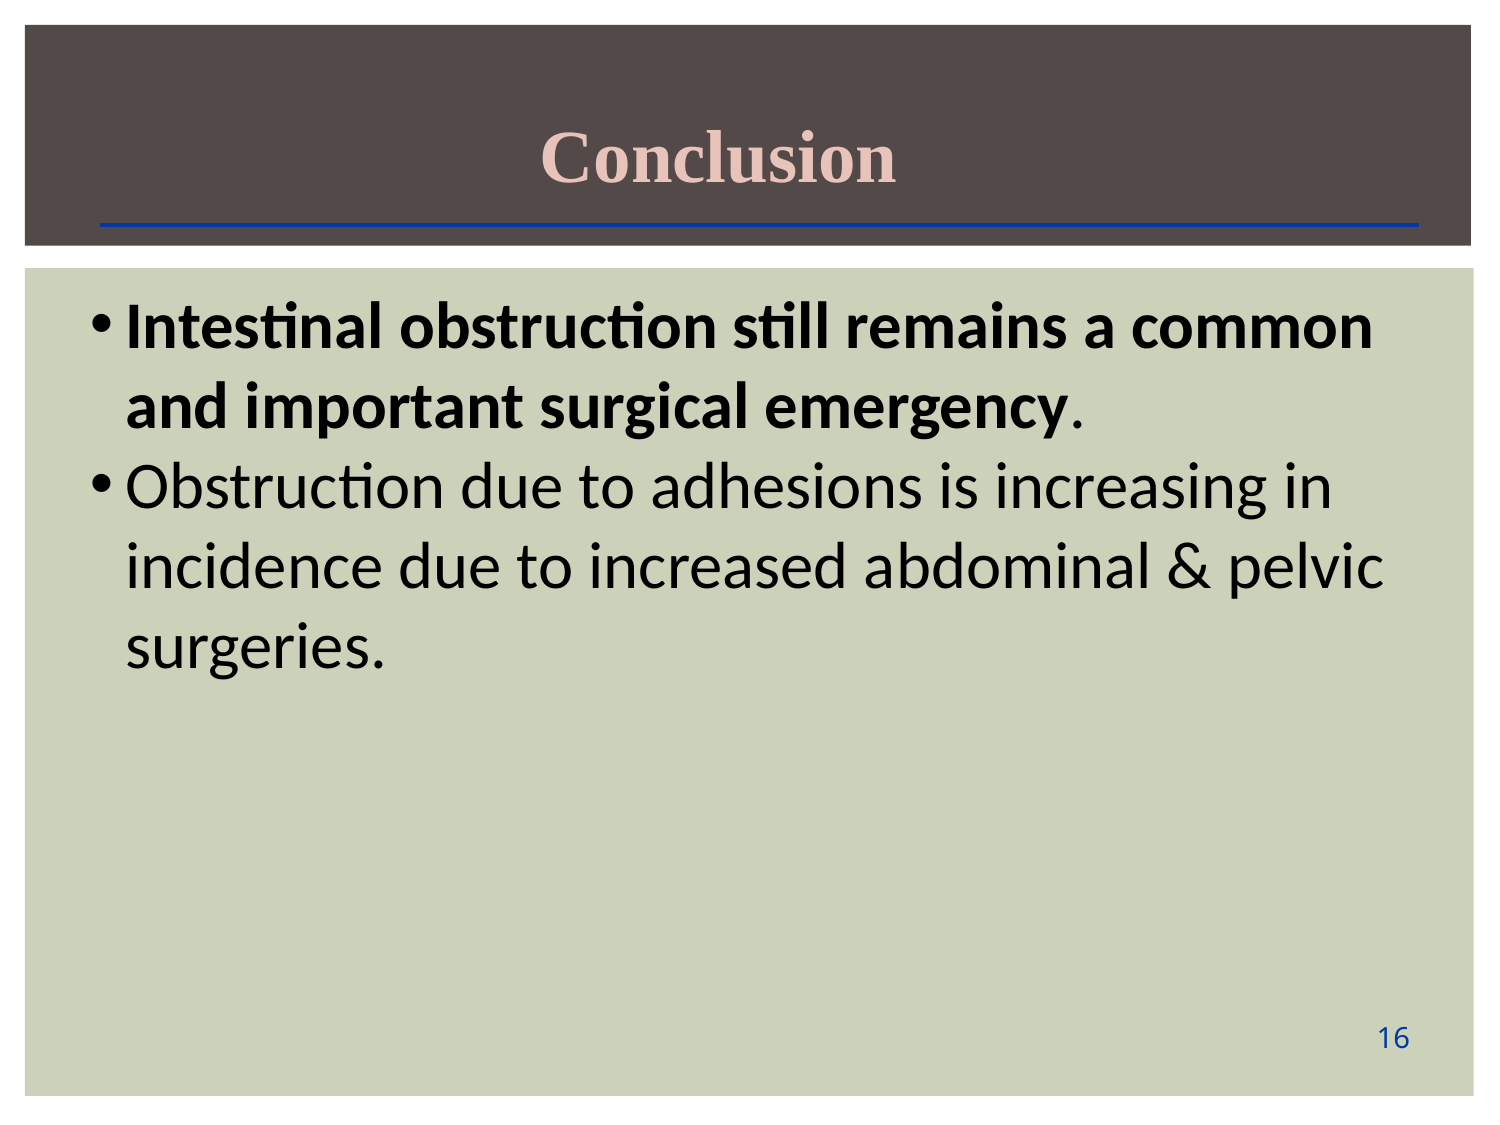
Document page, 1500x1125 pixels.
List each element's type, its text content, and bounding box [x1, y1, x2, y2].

text_box Intestinal obstruction still remains a common and important surgical emergency. Obstruction due to adhesions is increasing in incidence due to increased abdominal & pelvic surgeries. [74, 274, 1413, 690]
text_box 16 [1074, 1012, 1425, 1073]
text_box Conclusion [0, 99, 1438, 205]
